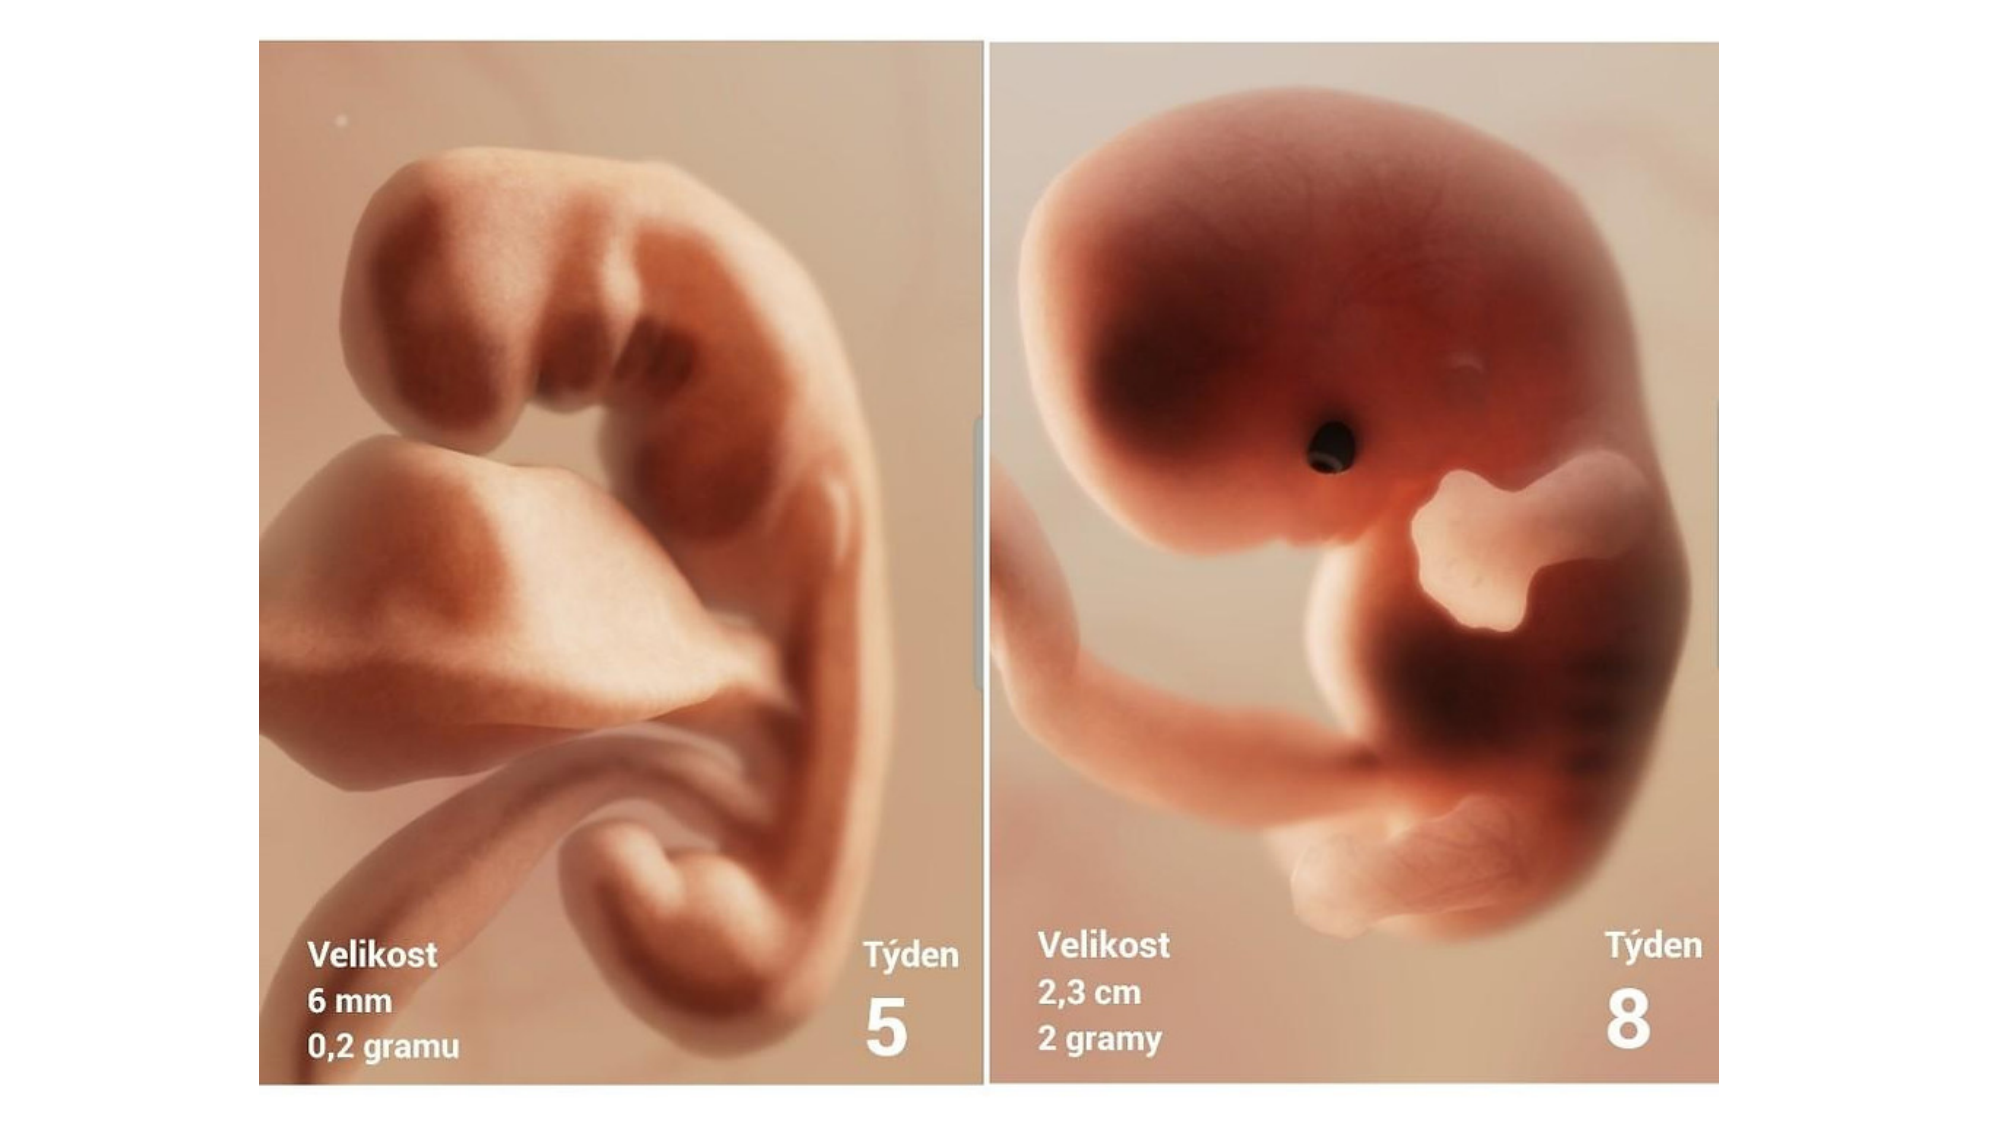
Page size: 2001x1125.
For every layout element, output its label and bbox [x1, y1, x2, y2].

picture [259, 14, 1719, 1125]
